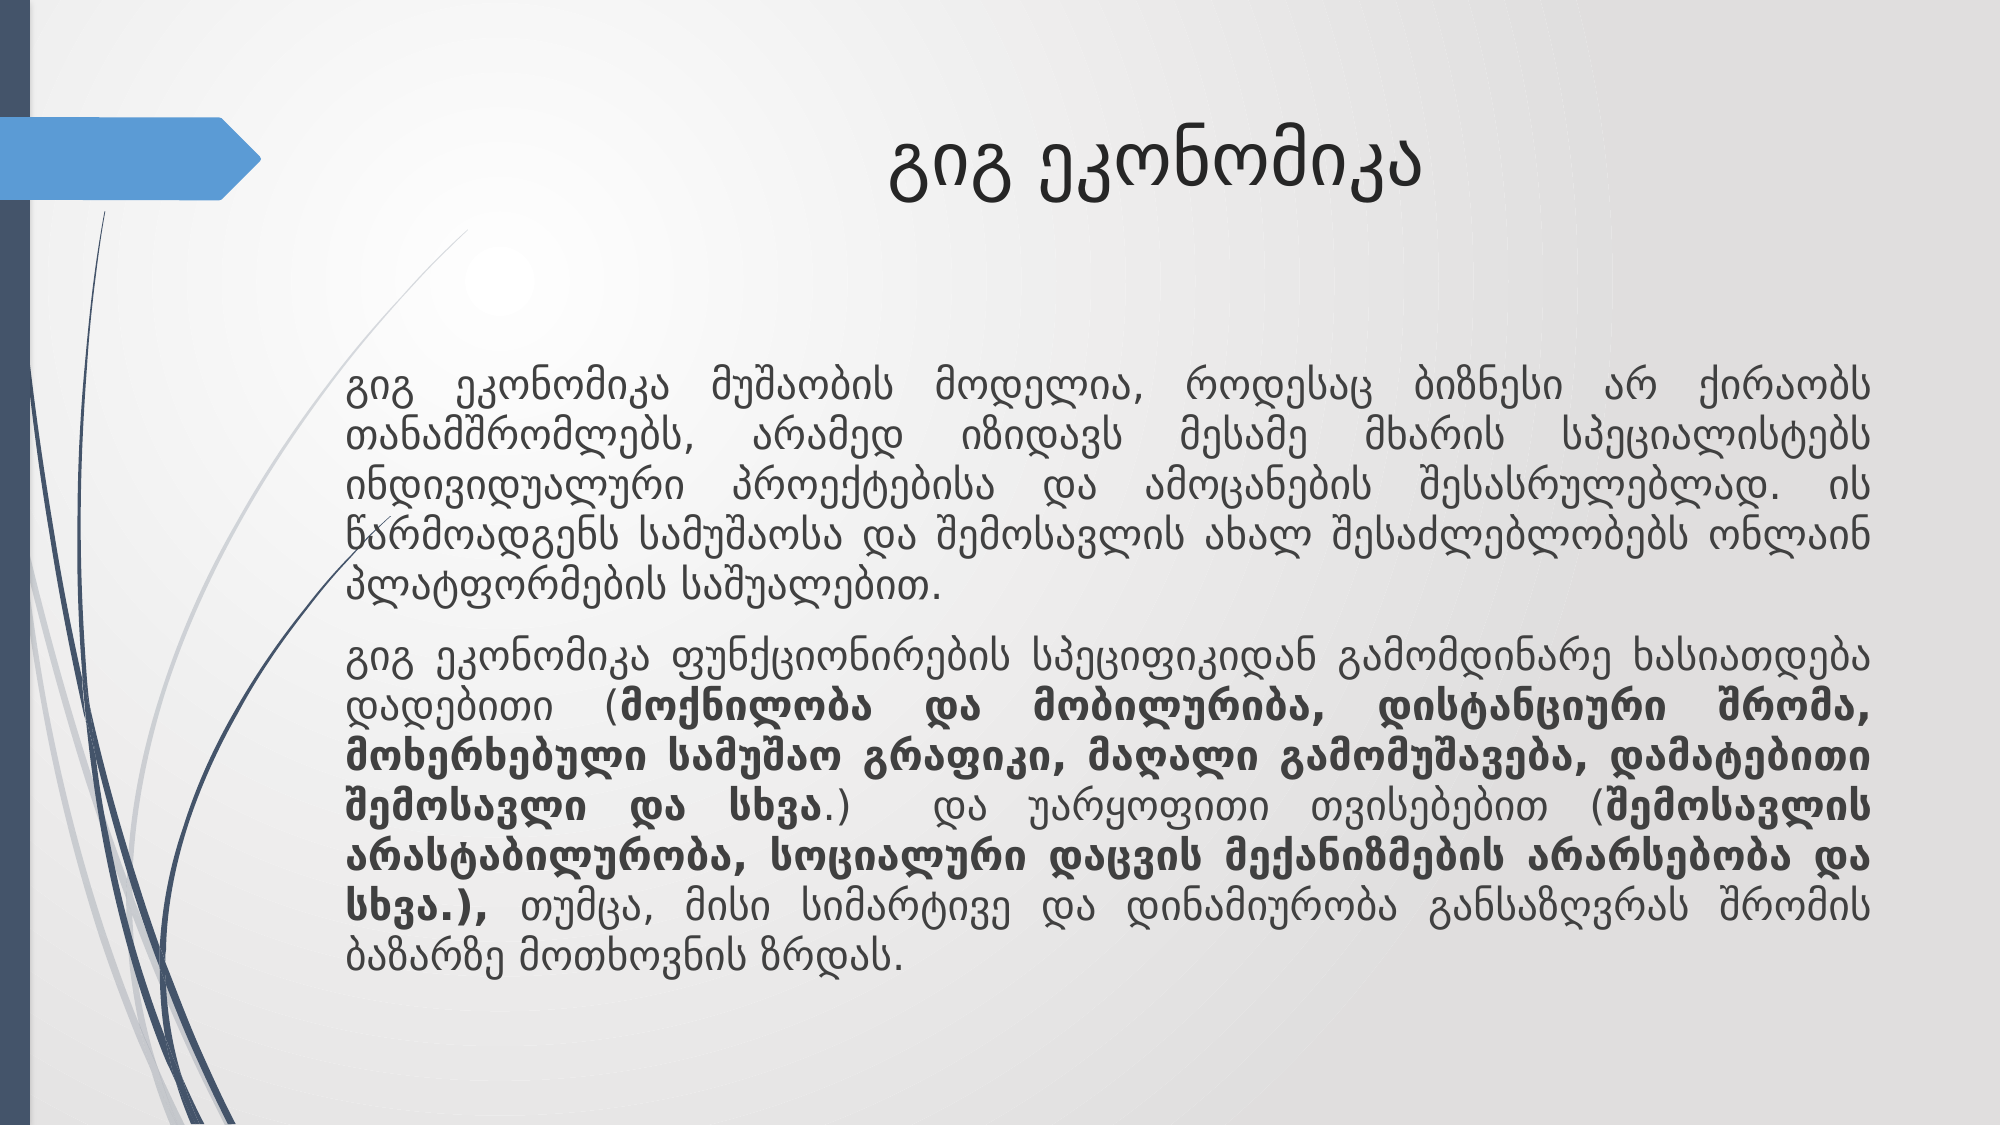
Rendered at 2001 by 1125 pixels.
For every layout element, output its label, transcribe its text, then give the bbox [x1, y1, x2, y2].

title გიგ ეკონომიკა [425, 102, 1888, 313]
list გიგ ეკონომიკა მუშაობის მოდელია, როდესაც ბიზნესი არ ქირაობს თანამშრომლებს, არამედ იზიდავს მესამე მხარის სპეციალისტებს ინდივიდუალური პროექტებისა და ამოცანების შესასრულებლად. ის წარმოადგენს სამუშაოსა და შემოსავლის ახალ შესაძლებლობებს ონლაინ პლატფორმების საშუალებით. გიგ ეკონომიკა ფუნქციონირების სპეციფიკიდან გამომდინარე ხასიათდება დადებითი (მოქნილობა და მობილურიბა, დისტანციური შრომა, მოხერხებული სამუშაო გრაფიკი, მაღალი გამომუშავება, დამატებითი შემოსავლი და სხვა.) და უარყოფითი თვისებებით (შემოსავლის არასტაბილურობა, სოციალური დაცვის მექანიზმების არარსებობა და სხვა.), თუმცა, მისი სიმარტივე და დინამიურობა განსაზღვრას შრომის ბაზარზე მოთხოვნის ზრდას. [330, 350, 1888, 970]
